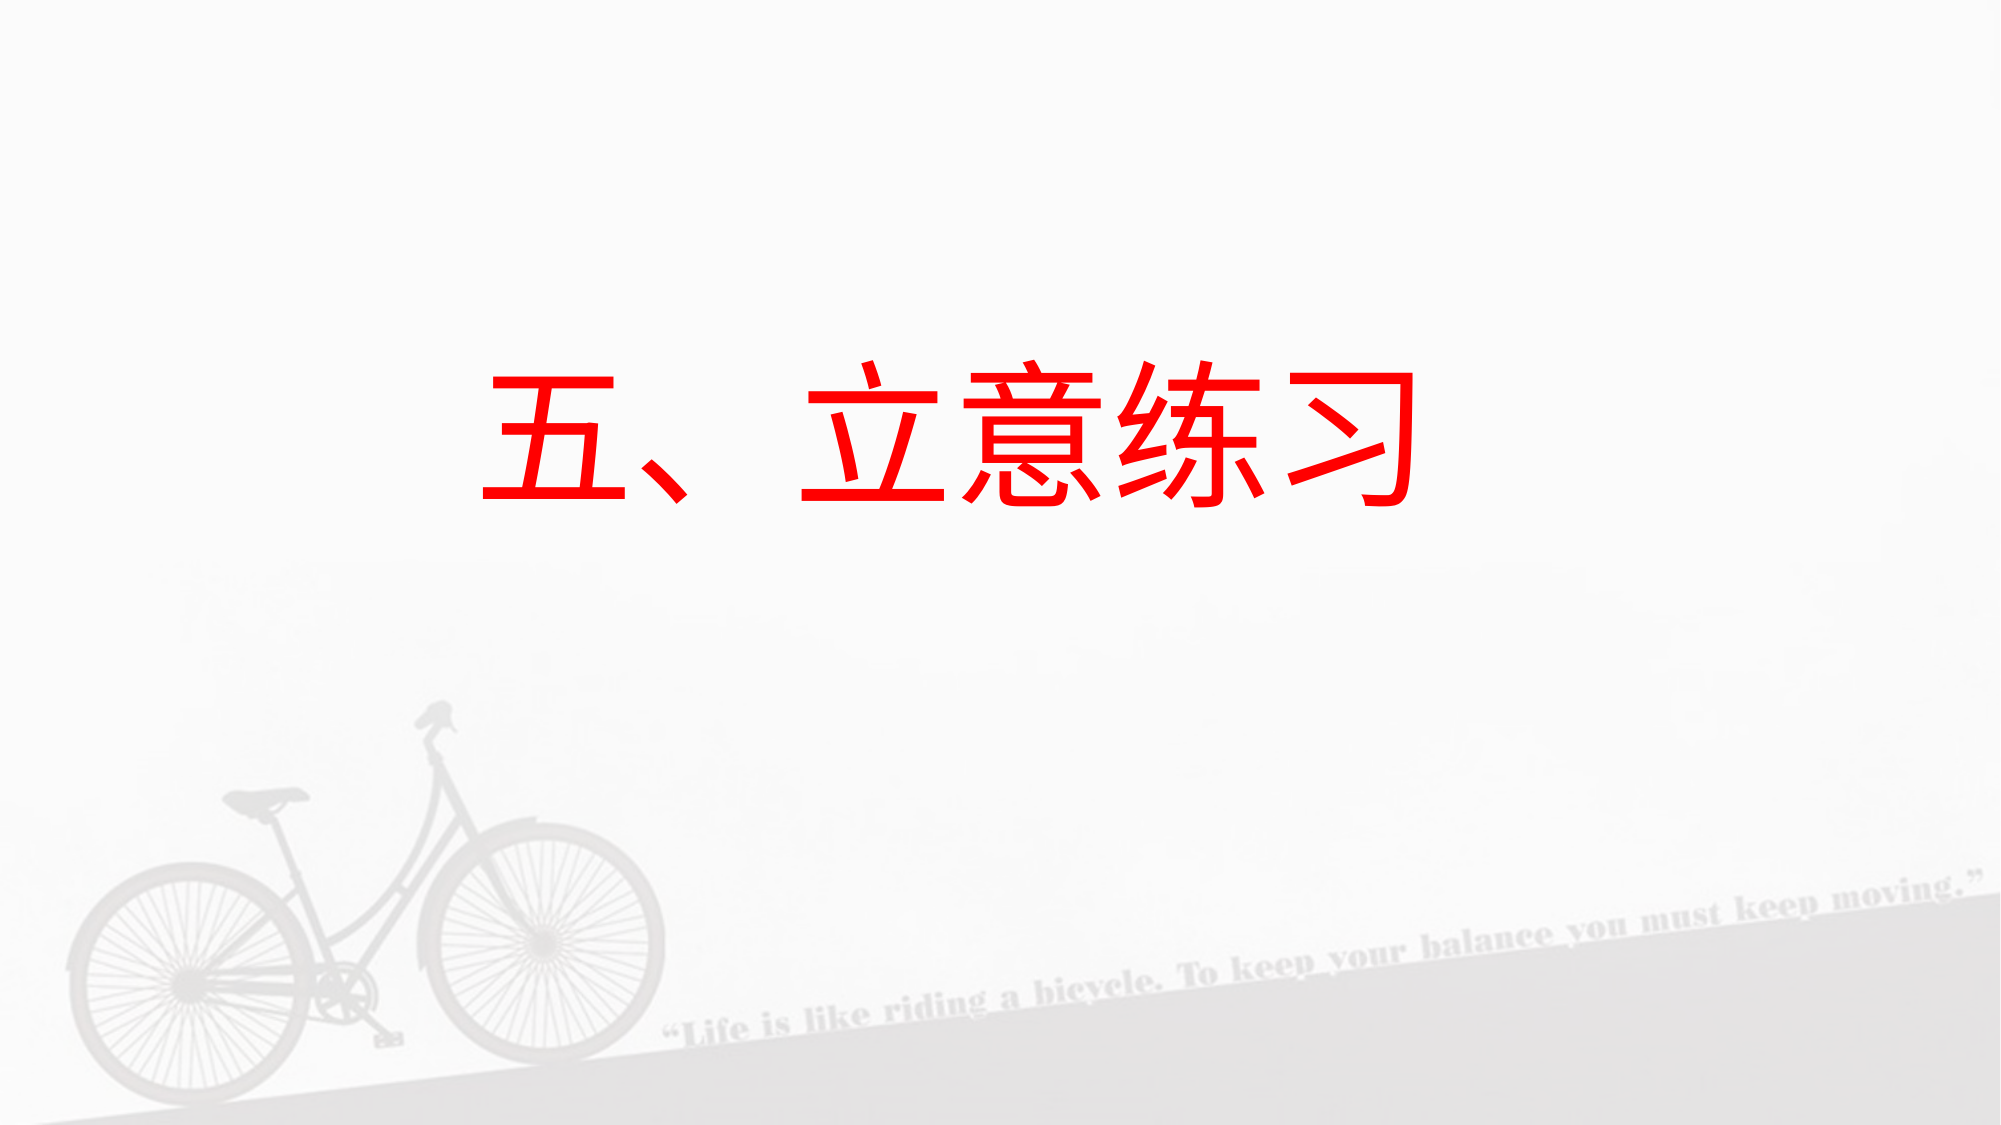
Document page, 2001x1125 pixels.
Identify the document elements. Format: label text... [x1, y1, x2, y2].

title 五、立意练习 [283, 350, 1656, 538]
